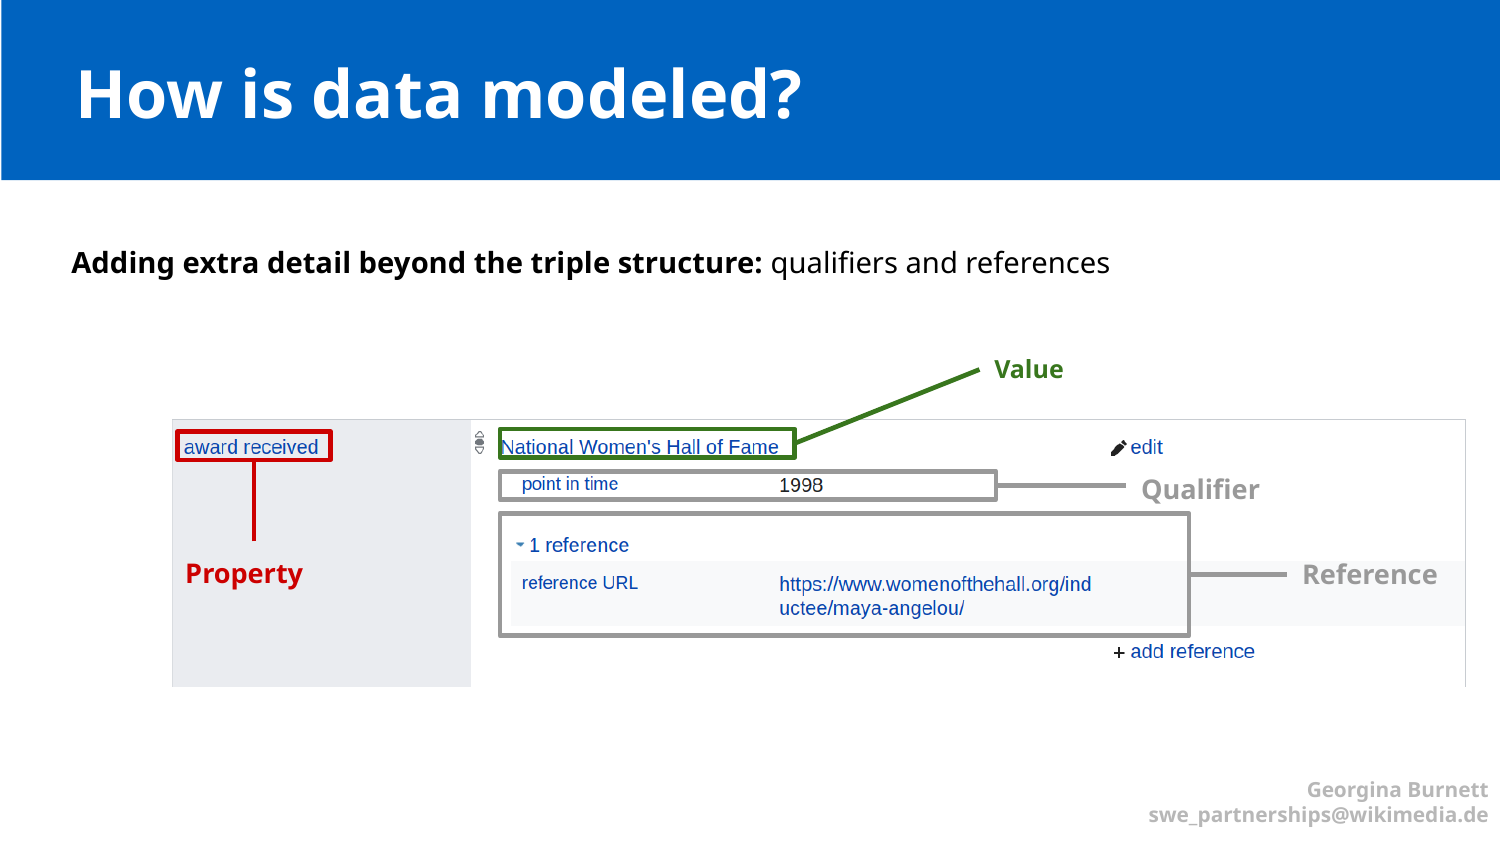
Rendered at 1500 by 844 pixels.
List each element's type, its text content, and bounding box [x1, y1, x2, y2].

text_box How is data modeled? [60, 36, 1307, 182]
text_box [141, 338, 1500, 688]
text_box [1, 0, 1500, 181]
text_box Adding extra detail beyond the triple structure: qualifiers and references [56, 217, 1303, 313]
text_box Georgina Burnett swe_partnerships@wikimedia.de [654, 761, 1500, 844]
